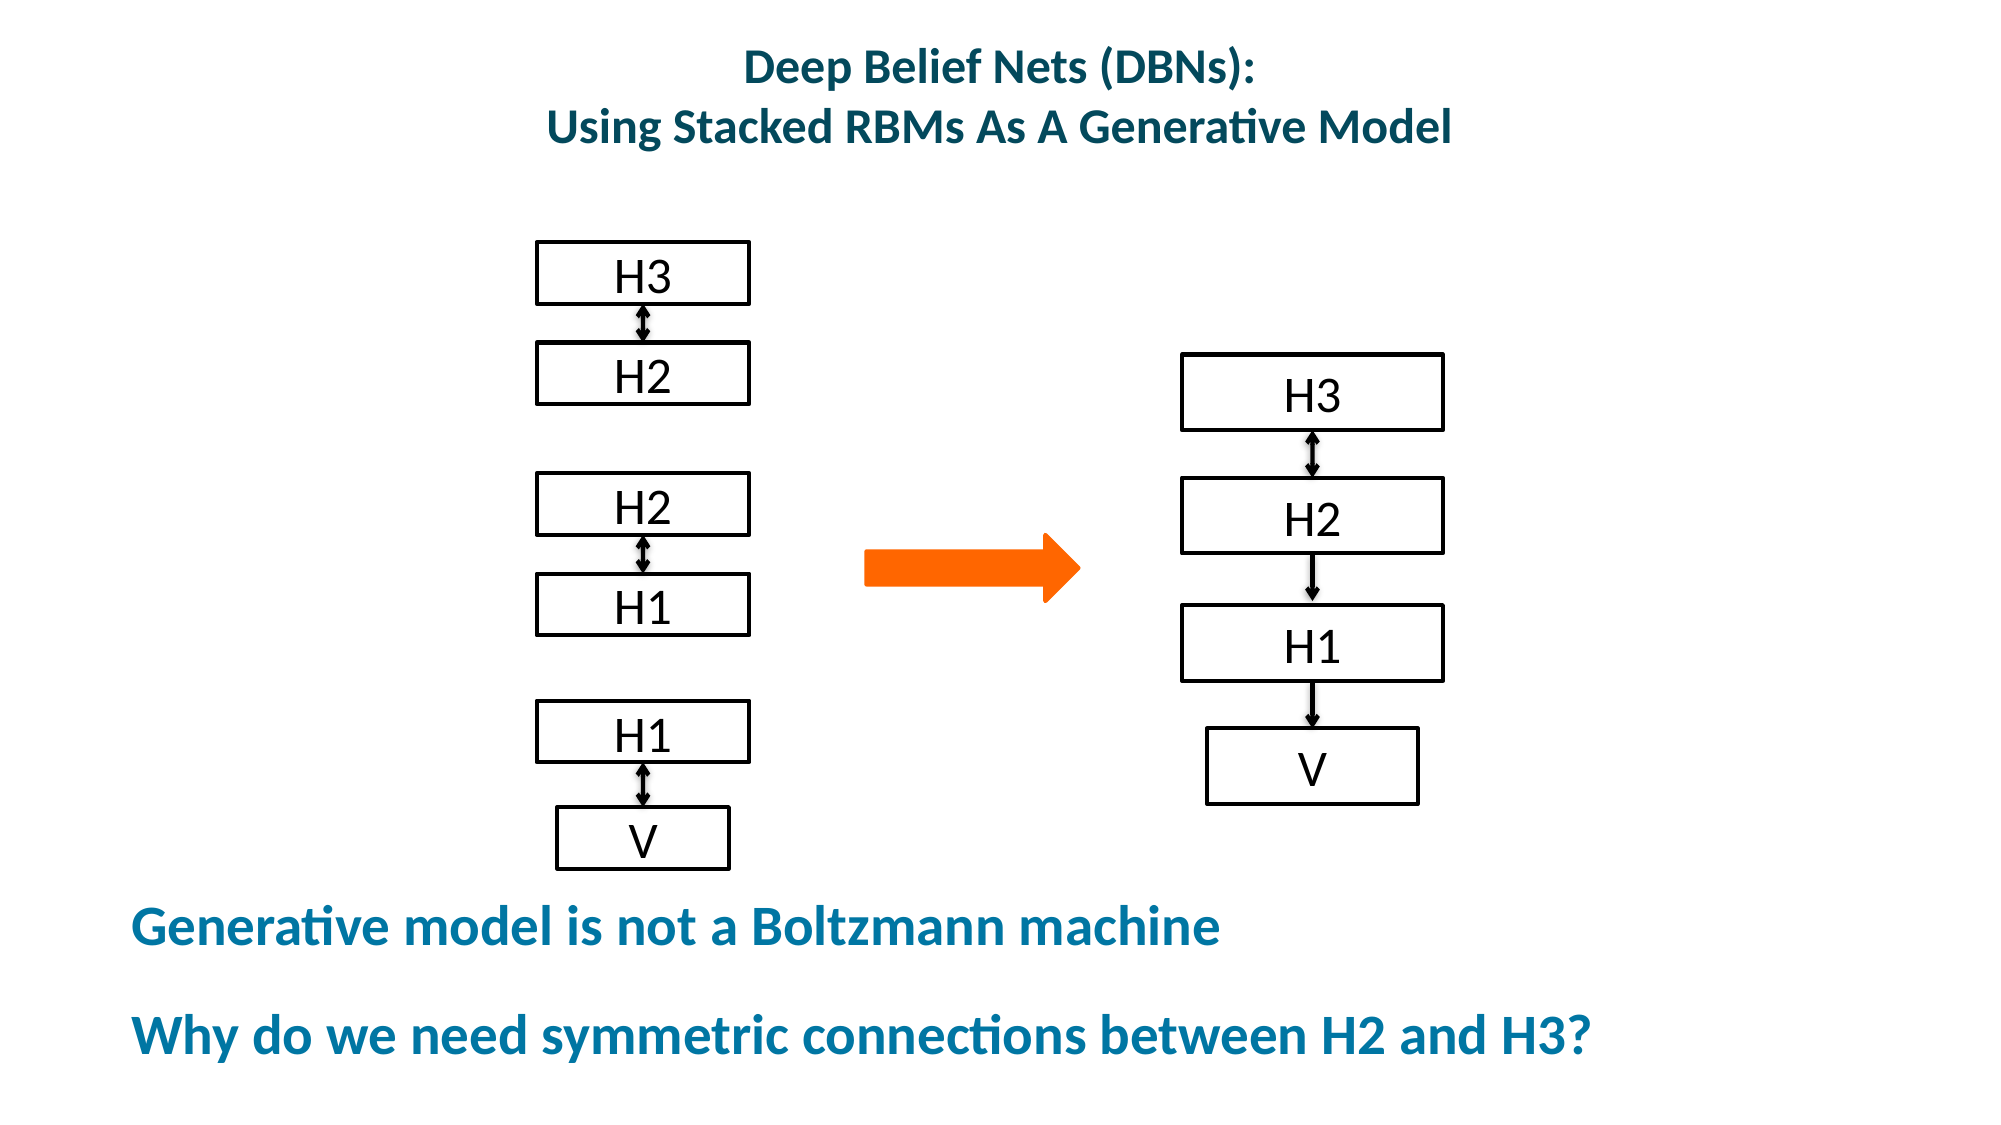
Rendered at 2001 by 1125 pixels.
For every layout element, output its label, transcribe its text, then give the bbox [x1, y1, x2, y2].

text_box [536, 241, 750, 869]
title Deep Belief Nets (DBNs): Using Stacked RBMs As A Generative Model [99, 24, 1900, 163]
text_box H2 [1180, 476, 1445, 555]
text_box V [1205, 726, 1420, 806]
text_box H3 [1180, 352, 1445, 432]
text_box [864, 532, 1081, 603]
text_box H1 [1180, 603, 1445, 683]
list Generative model is not a Boltzmann machine Why do we need symmetric connections between H2 and H3? [99, 880, 1900, 1110]
